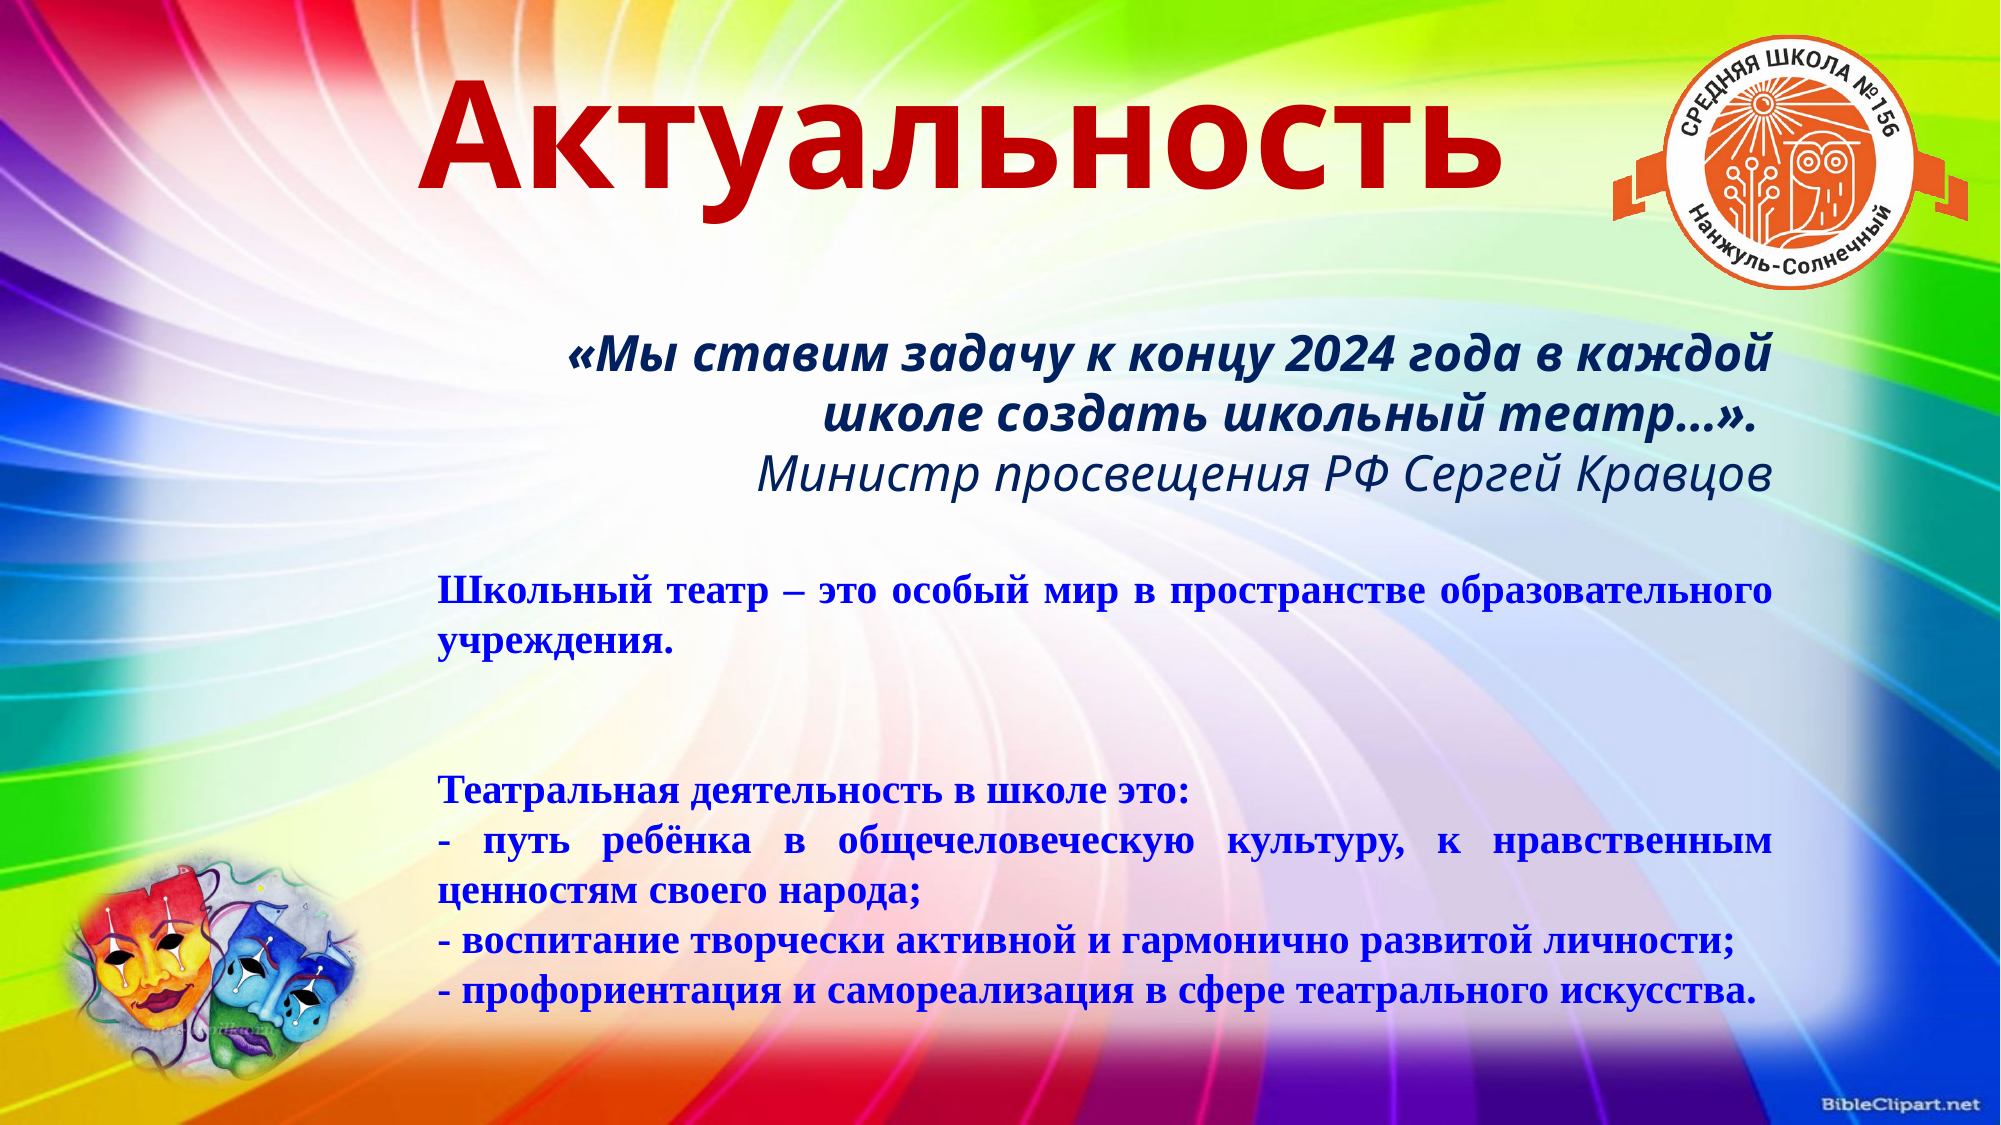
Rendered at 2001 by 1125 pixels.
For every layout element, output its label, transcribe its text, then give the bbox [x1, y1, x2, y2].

picture [0, 0, 2001, 1125]
text_box «Мы ставим задачу к концу 2024 года в каждой школе создать школьный театр…». Министр просвещения РФ Сергей Кравцов Школьный театр – это особый мир в пространстве образовательного учреждения. Театральная деятельность в школе это: - путь ребёнка в общечеловеческую культуру, к нравственным ценностям своего народа; - воспитание творчески активной и гармонично развитой личности; - профориентация и самореализация в сфере театрального искусства. [422, 314, 1789, 1080]
picture [1952, 605, 1960, 610]
text_box Актуальность [403, 30, 1522, 226]
